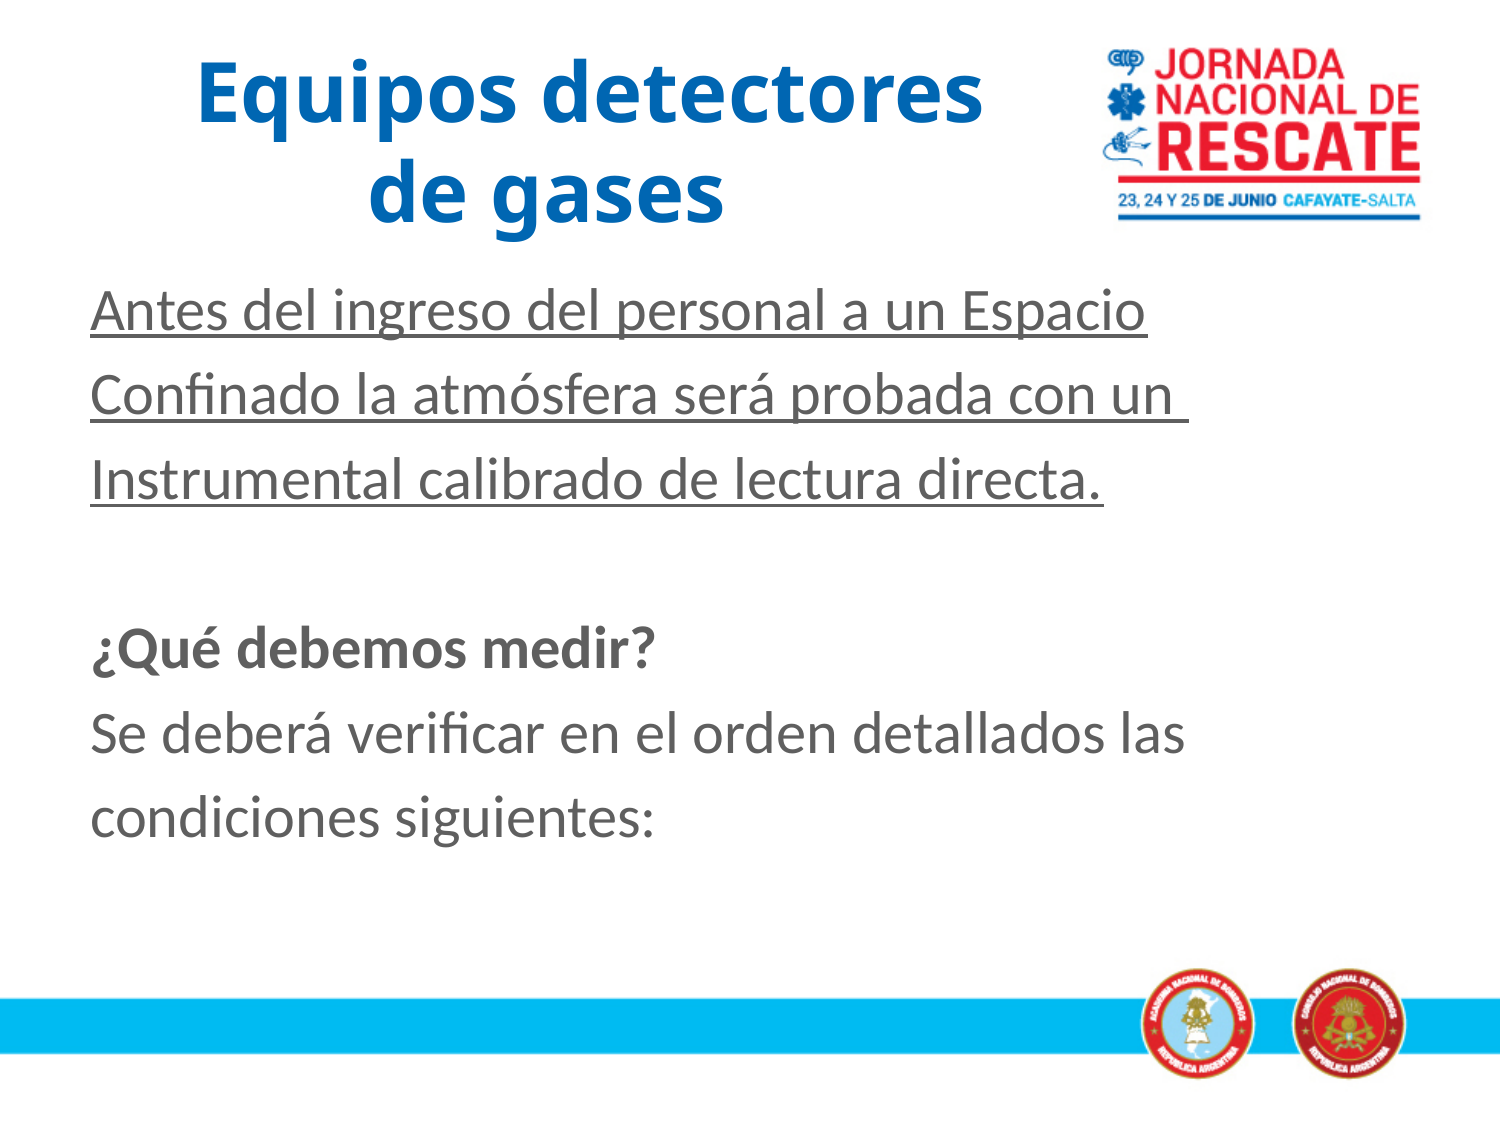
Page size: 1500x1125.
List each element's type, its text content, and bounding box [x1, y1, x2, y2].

picture [0, 0, 1500, 1125]
title Equipos detectores de gases [74, 44, 1019, 233]
list Antes del ingreso del personal a un Espacio Confinado la atmósfera será probada con un Instrumental calibrado de lectura directa. ¿Qué debemos medir? Se deberá verificar en el orden detallados las condiciones siguientes: [74, 262, 1426, 930]
